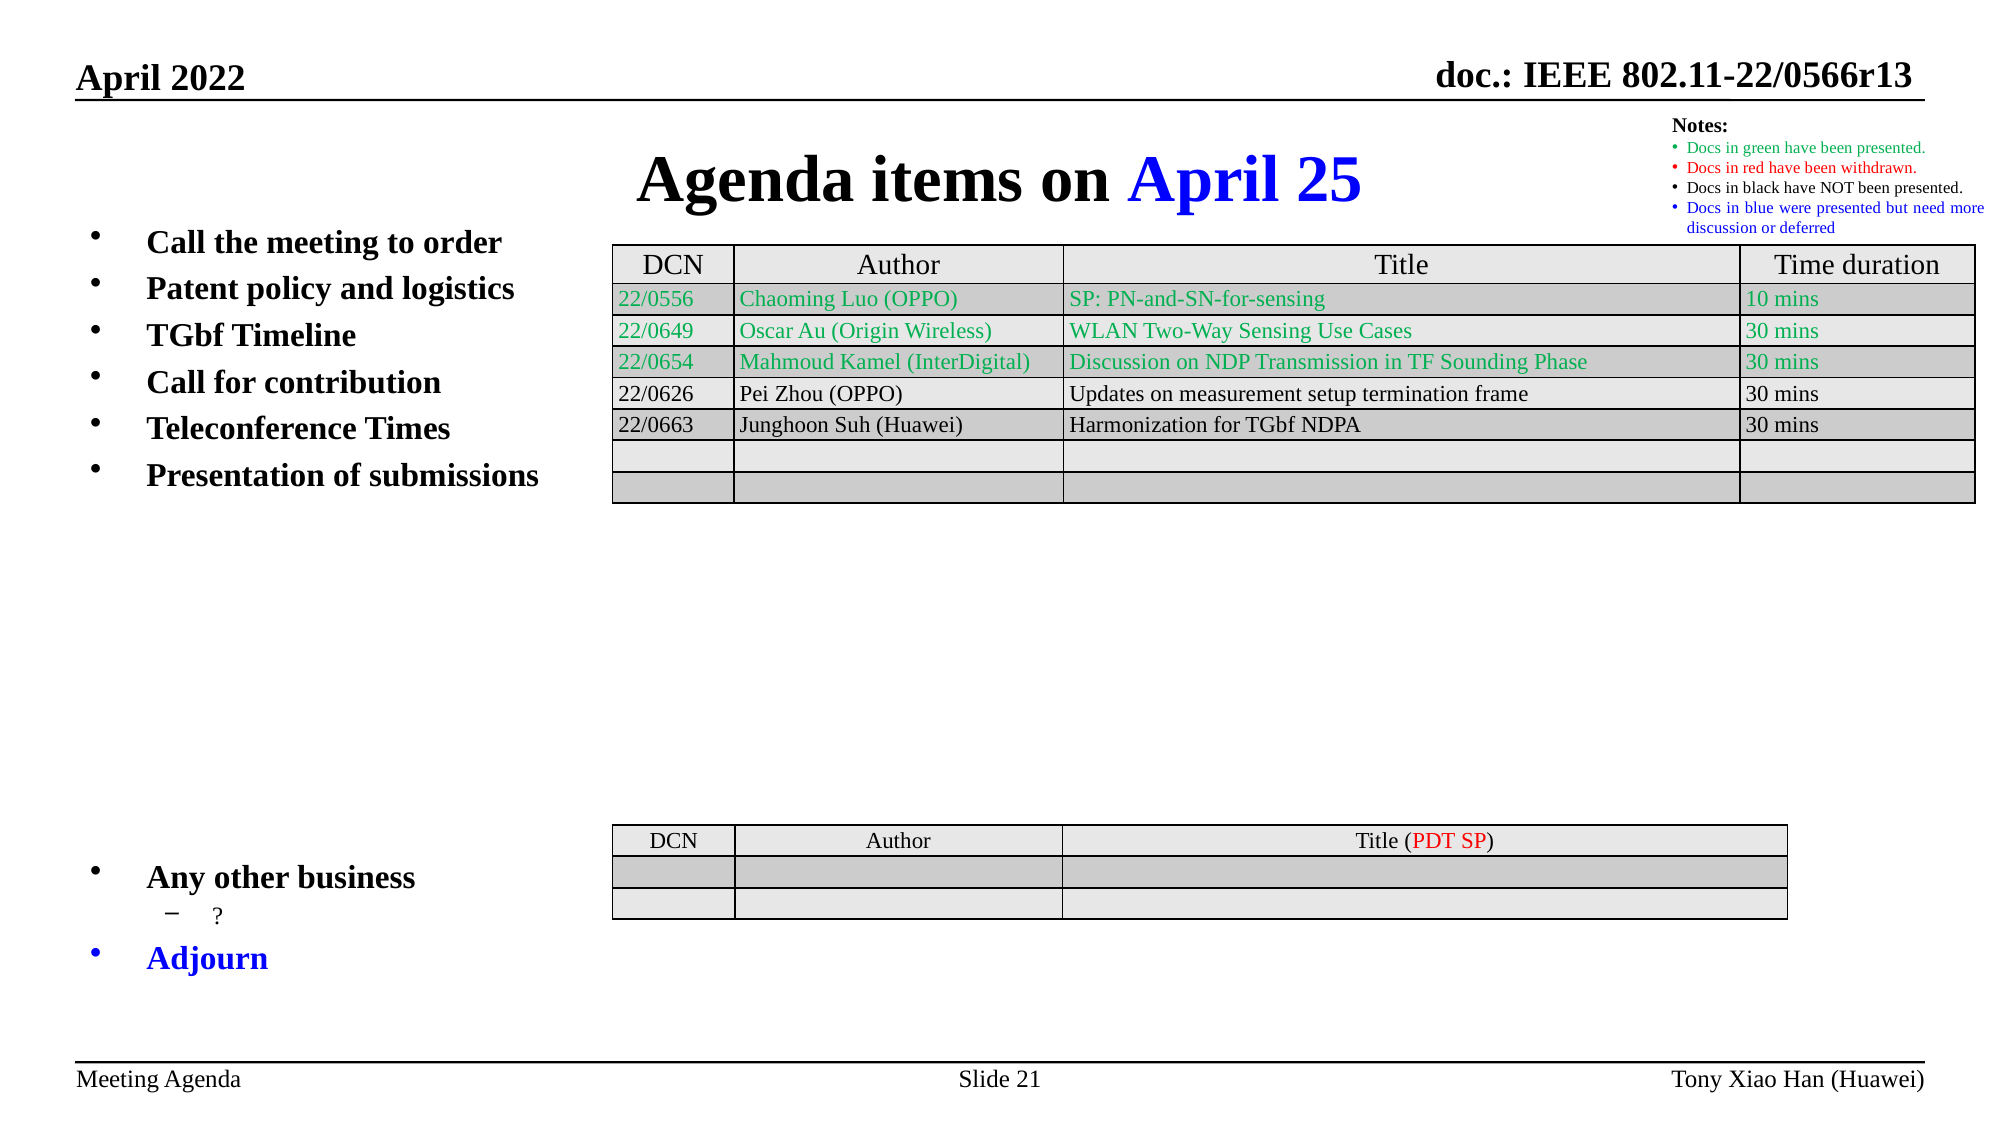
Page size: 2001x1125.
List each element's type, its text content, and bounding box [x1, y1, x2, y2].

table_cell Mahmoud Kamel (InterDigital) [735, 347, 1063, 377]
table_cell [1741, 473, 1974, 502]
text_box Notes: Docs in green have been presented. Docs in red have been withdrawn. Docs in black have NOT been presented. Docs in blue were presented but need more discussion or deferred [1657, 104, 2000, 246]
table_header Title (PDT SP) [1063, 826, 1787, 855]
table_cell WLAN Two-Way Sensing Use Cases [1064, 316, 1739, 345]
table_cell [1741, 441, 1974, 471]
table_cell 30 mins [1741, 347, 1974, 377]
table_cell [613, 441, 733, 471]
table_cell 30 mins [1741, 410, 1974, 439]
table_cell [1064, 441, 1739, 471]
table_cell 22/0626 [613, 378, 733, 408]
table_cell 22/0649 [613, 316, 733, 345]
table_cell Updates on measurement setup termination frame [1064, 378, 1739, 408]
text_box Call the meeting to order Patent policy and logistics TGbf Timeline Call for contribution Teleconference Times Presentation of submissions Any other business ? Adjourn [75, 212, 1925, 1058]
table_cell [613, 473, 733, 502]
table_cell [736, 857, 1062, 887]
table_header Title [1064, 246, 1739, 283]
table_cell Pei Zhou (OPPO) [735, 378, 1063, 408]
table_cell [1063, 889, 1787, 918]
table_cell Harmonization for TGbf NDPA [1064, 410, 1739, 439]
table_header Author [735, 246, 1063, 283]
table_cell 30 mins [1741, 378, 1974, 408]
table_header DCN [613, 826, 734, 855]
table_cell 22/0654 [613, 347, 733, 377]
table_header DCN [613, 246, 733, 283]
table_cell 10 mins [1741, 284, 1974, 314]
table_cell 22/0556 [613, 284, 733, 314]
table_cell Chaoming Luo (OPPO) [735, 284, 1063, 314]
table_cell 30 mins [1741, 316, 1974, 345]
table_cell Oscar Au (Origin Wireless) [735, 316, 1063, 345]
table_cell [735, 441, 1063, 471]
table_cell [735, 473, 1063, 502]
text_box Agenda items on April 25 [362, 87, 1638, 212]
table_header Time duration [1741, 246, 1974, 283]
table_cell [736, 889, 1062, 918]
table_cell Discussion on NDP Transmission in TF Sounding Phase [1064, 347, 1739, 377]
table_cell [613, 889, 734, 918]
table_cell [613, 857, 734, 887]
table_cell SP: PN-and-SN-for-sensing [1064, 284, 1739, 314]
table_cell [1063, 857, 1787, 887]
table_cell [1064, 473, 1739, 502]
table_header Author [736, 826, 1062, 855]
table_cell Junghoon Suh (Huawei) [735, 410, 1063, 439]
table_cell 22/0663 [613, 410, 733, 439]
